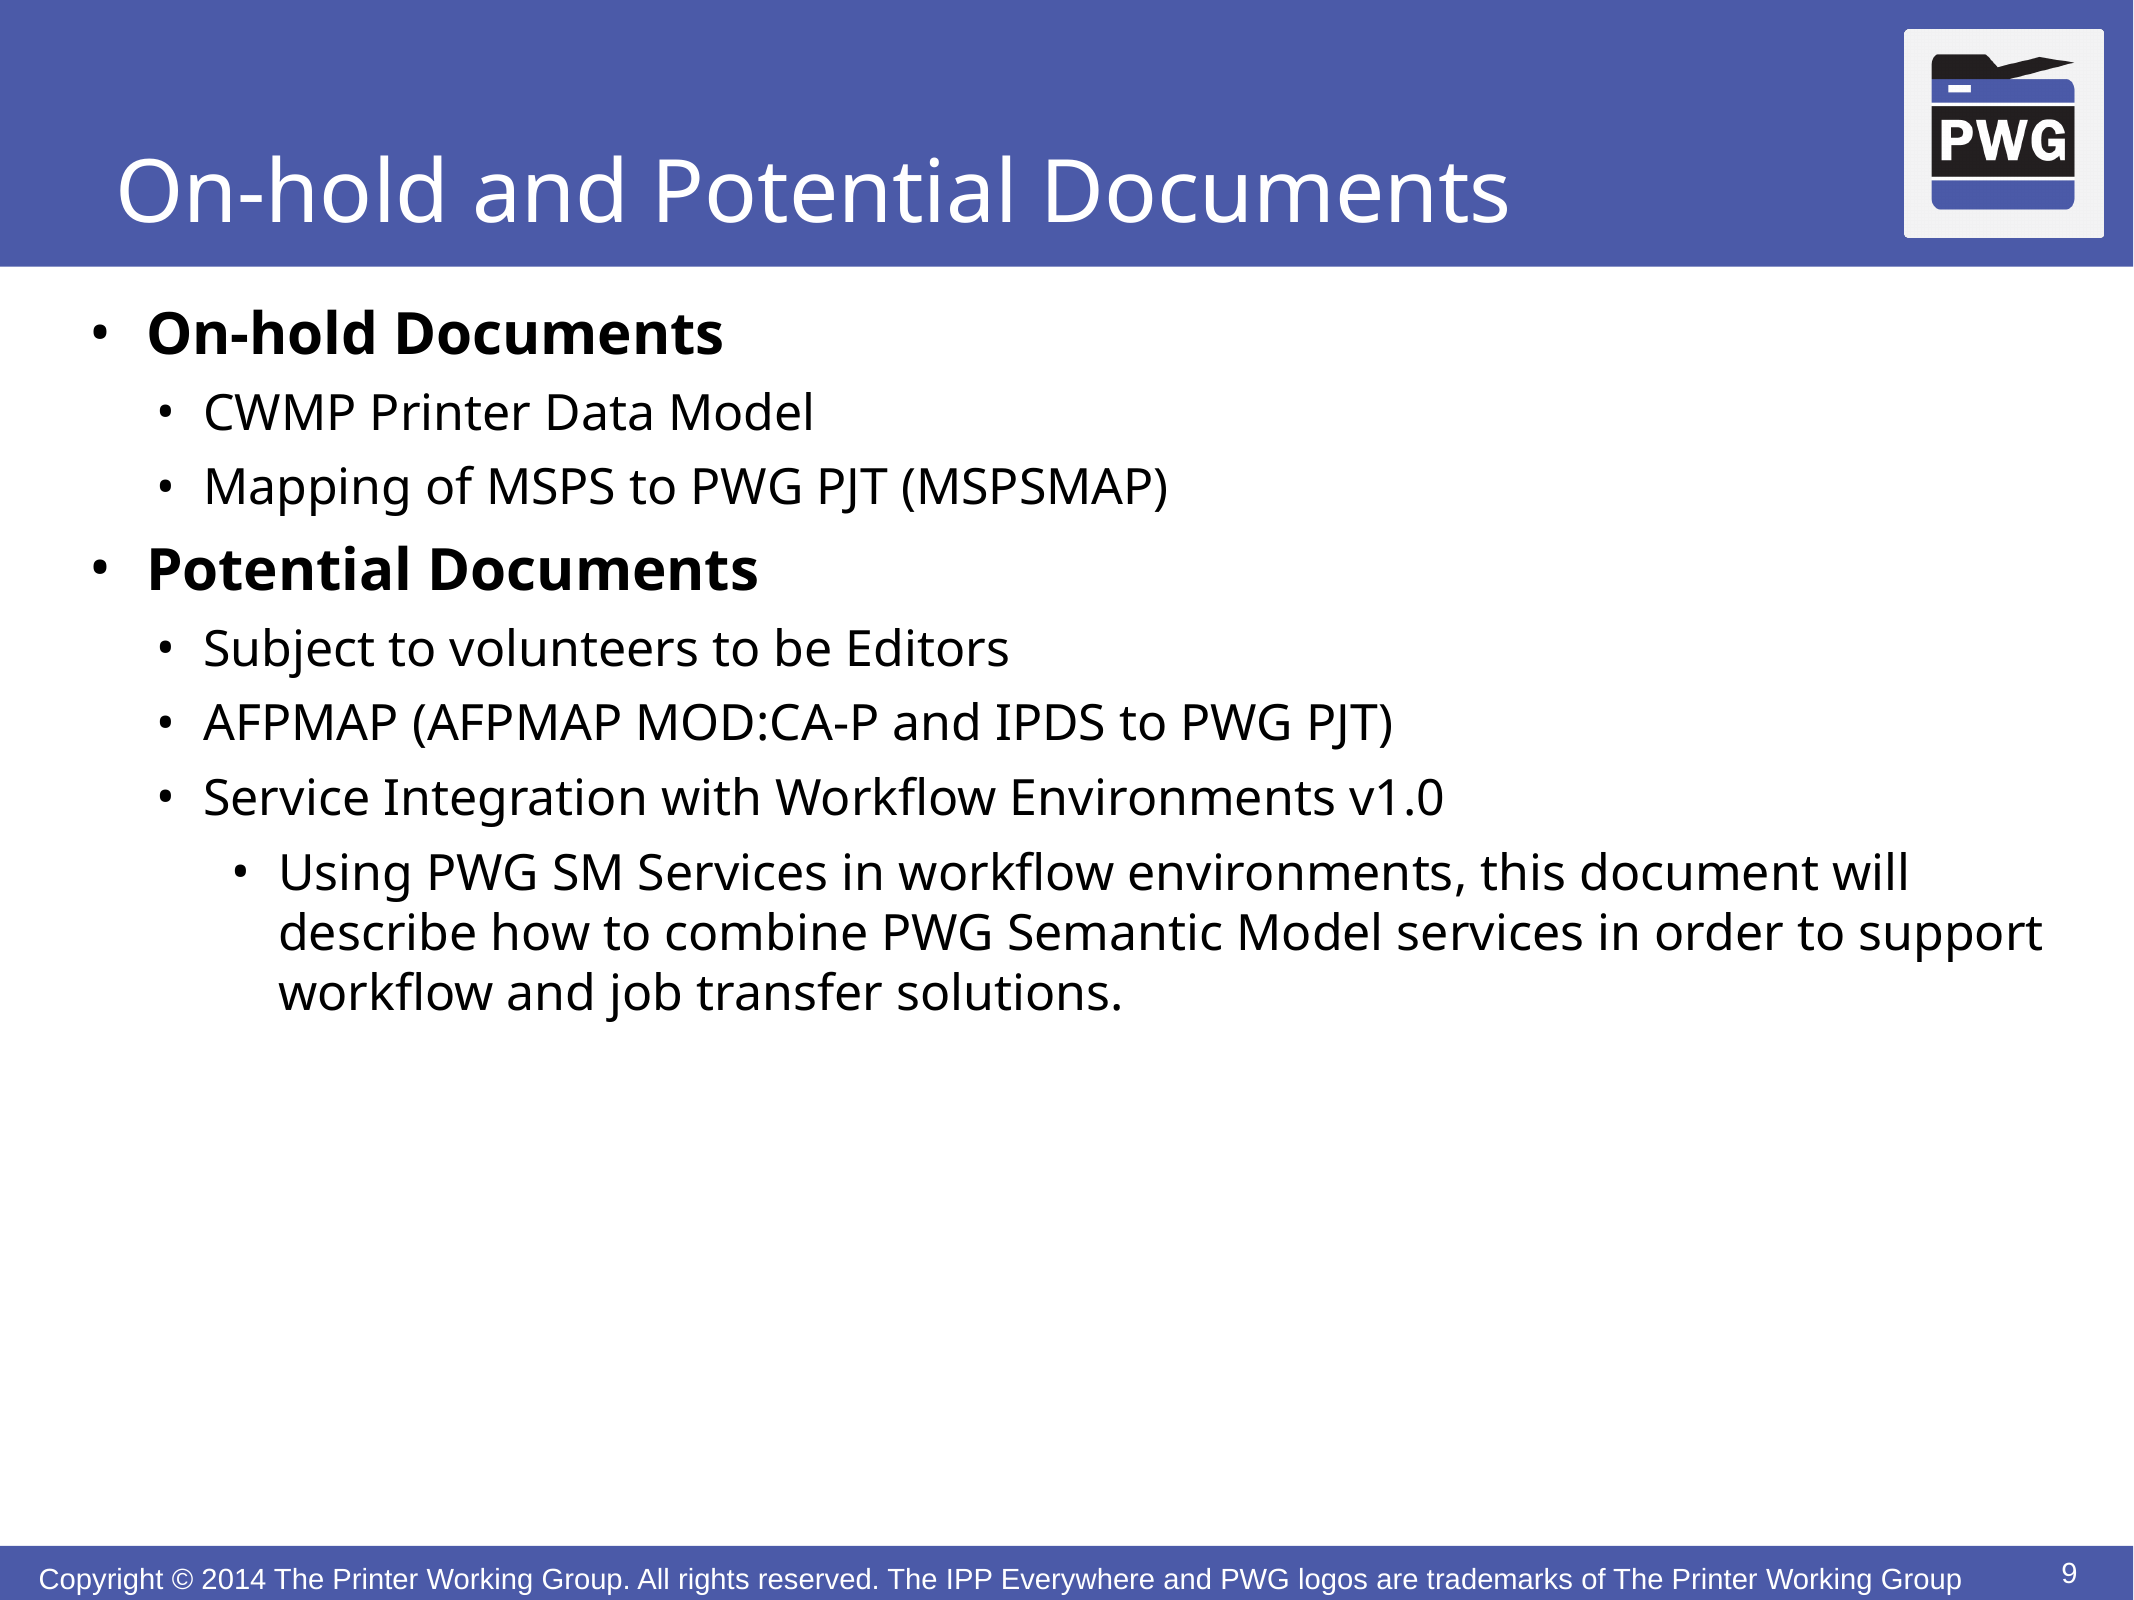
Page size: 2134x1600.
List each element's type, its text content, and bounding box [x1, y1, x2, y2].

picture [1903, 28, 2104, 238]
text_box Copyright © 2014 The Printer Working Group. All rights reserved. The IPP Everywhere and PWG logos are trademarks of The Printer Working Group [29, 1555, 2030, 1600]
text_box [0, 1545, 2134, 1600]
text_box [0, 0, 2134, 267]
title On-hold and Potential Documents [105, 10, 1874, 249]
text_box On-hold Documents CWMP Printer Data Model Mapping of MSPS to PWG PJT (MSPSMAP) Potential Documents Subject to volunteers to be Editors AFPMAP (AFPMAP MOD:CA-P and IPDS to PWG PJT) Service Integration with Workflow Environments v1.0 Using PWG SM Services in workflow environments, this document will describe how to combine PWG Semantic Model services in order to support workflow and job transfer solutions. [75, 287, 2092, 1500]
text_box 9 [2052, 1555, 2087, 1589]
